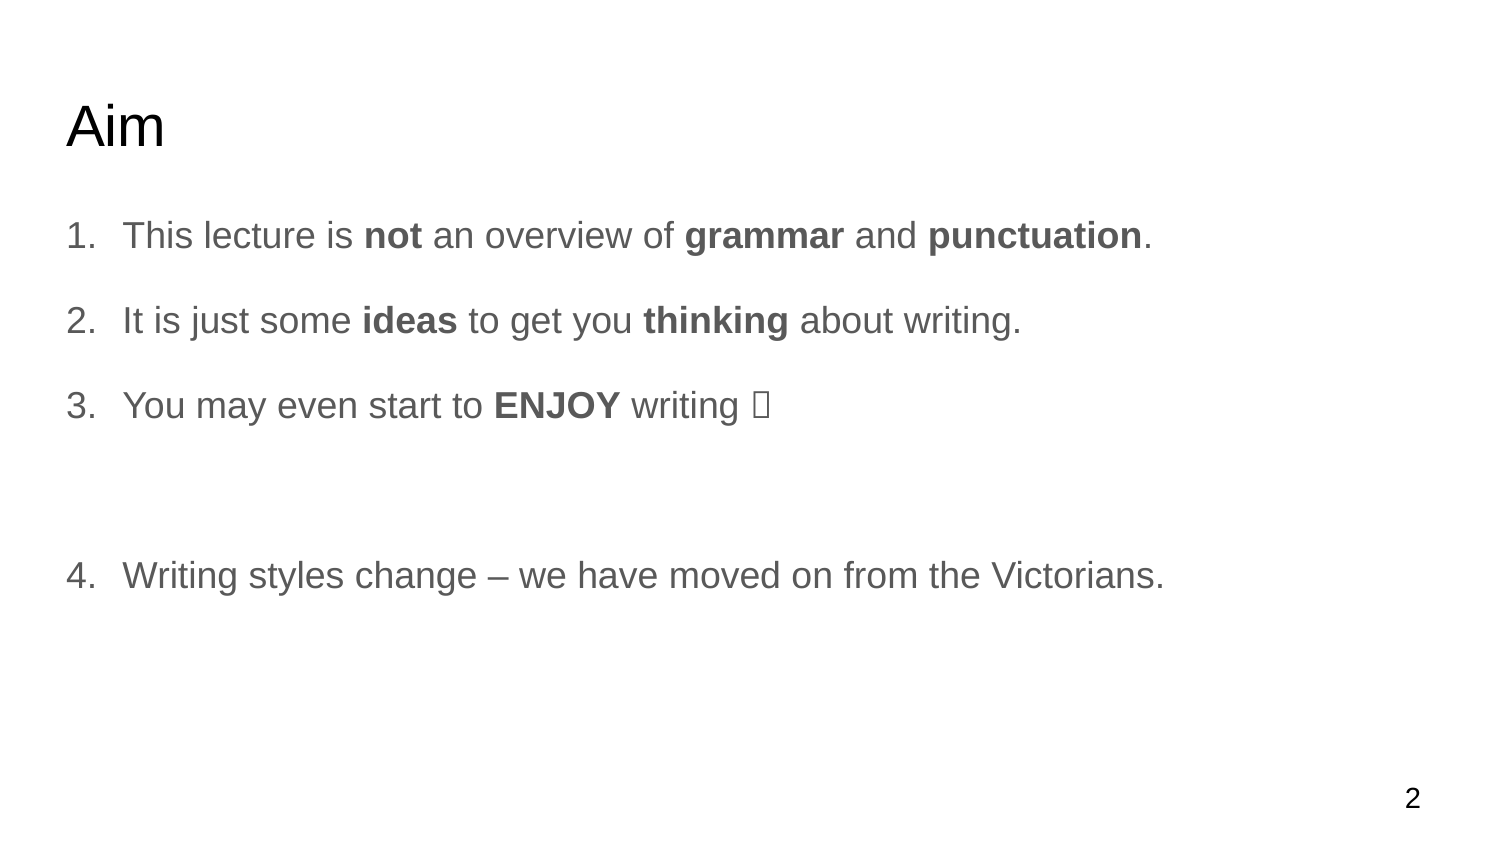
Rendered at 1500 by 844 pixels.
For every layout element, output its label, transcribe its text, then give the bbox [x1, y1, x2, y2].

list This lecture is not an overview of grammar and punctuation. It is just some ideas to get you thinking about writing. You may even start to ENJOY writing  Writing styles change – we have moved on from the Victorians. [51, 189, 1449, 750]
title Aim [51, 72, 1449, 167]
slide_number 2 [1389, 764, 1480, 830]
